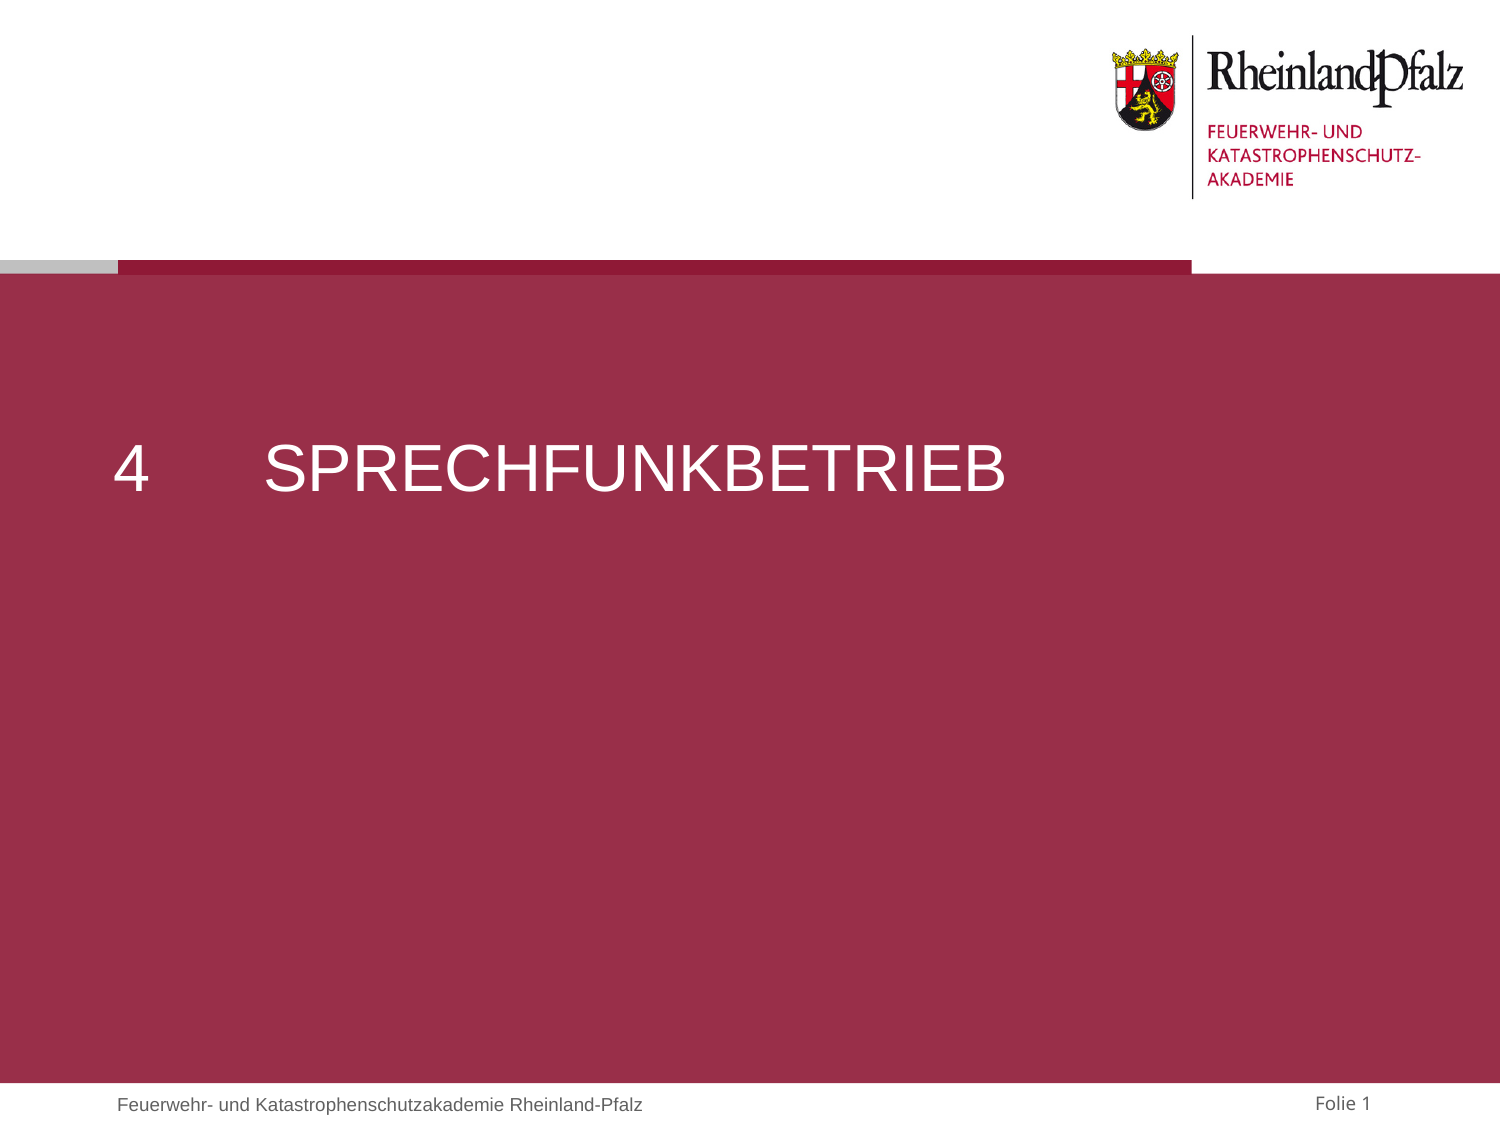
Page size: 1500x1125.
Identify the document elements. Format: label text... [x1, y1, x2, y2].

title 4 Sprechfunkbetrieb [112, 424, 1383, 733]
picture [1109, 30, 1463, 236]
